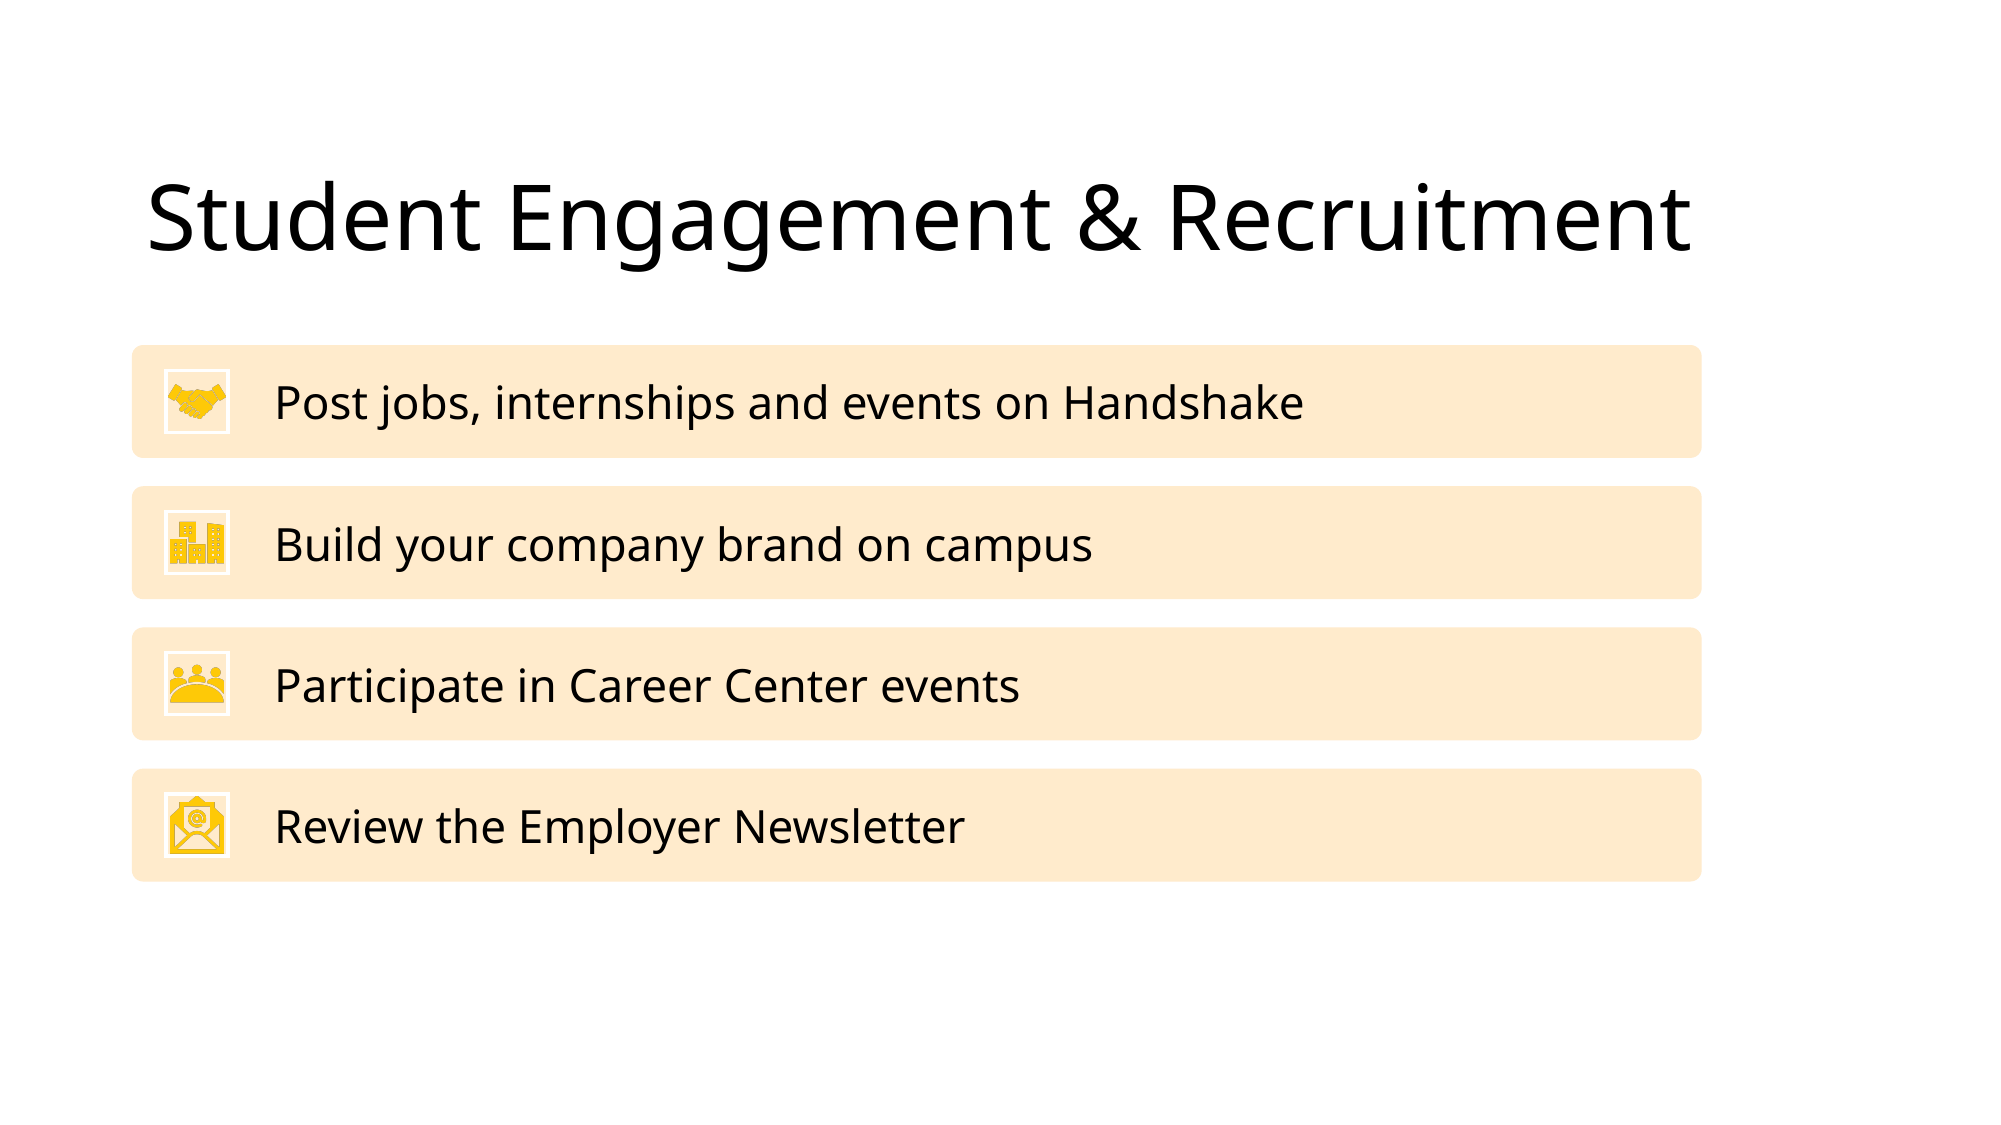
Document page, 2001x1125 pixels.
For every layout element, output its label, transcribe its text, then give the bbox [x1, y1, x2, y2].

title Student Engagement & Recruitment [131, 83, 1863, 278]
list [131, 344, 1703, 883]
